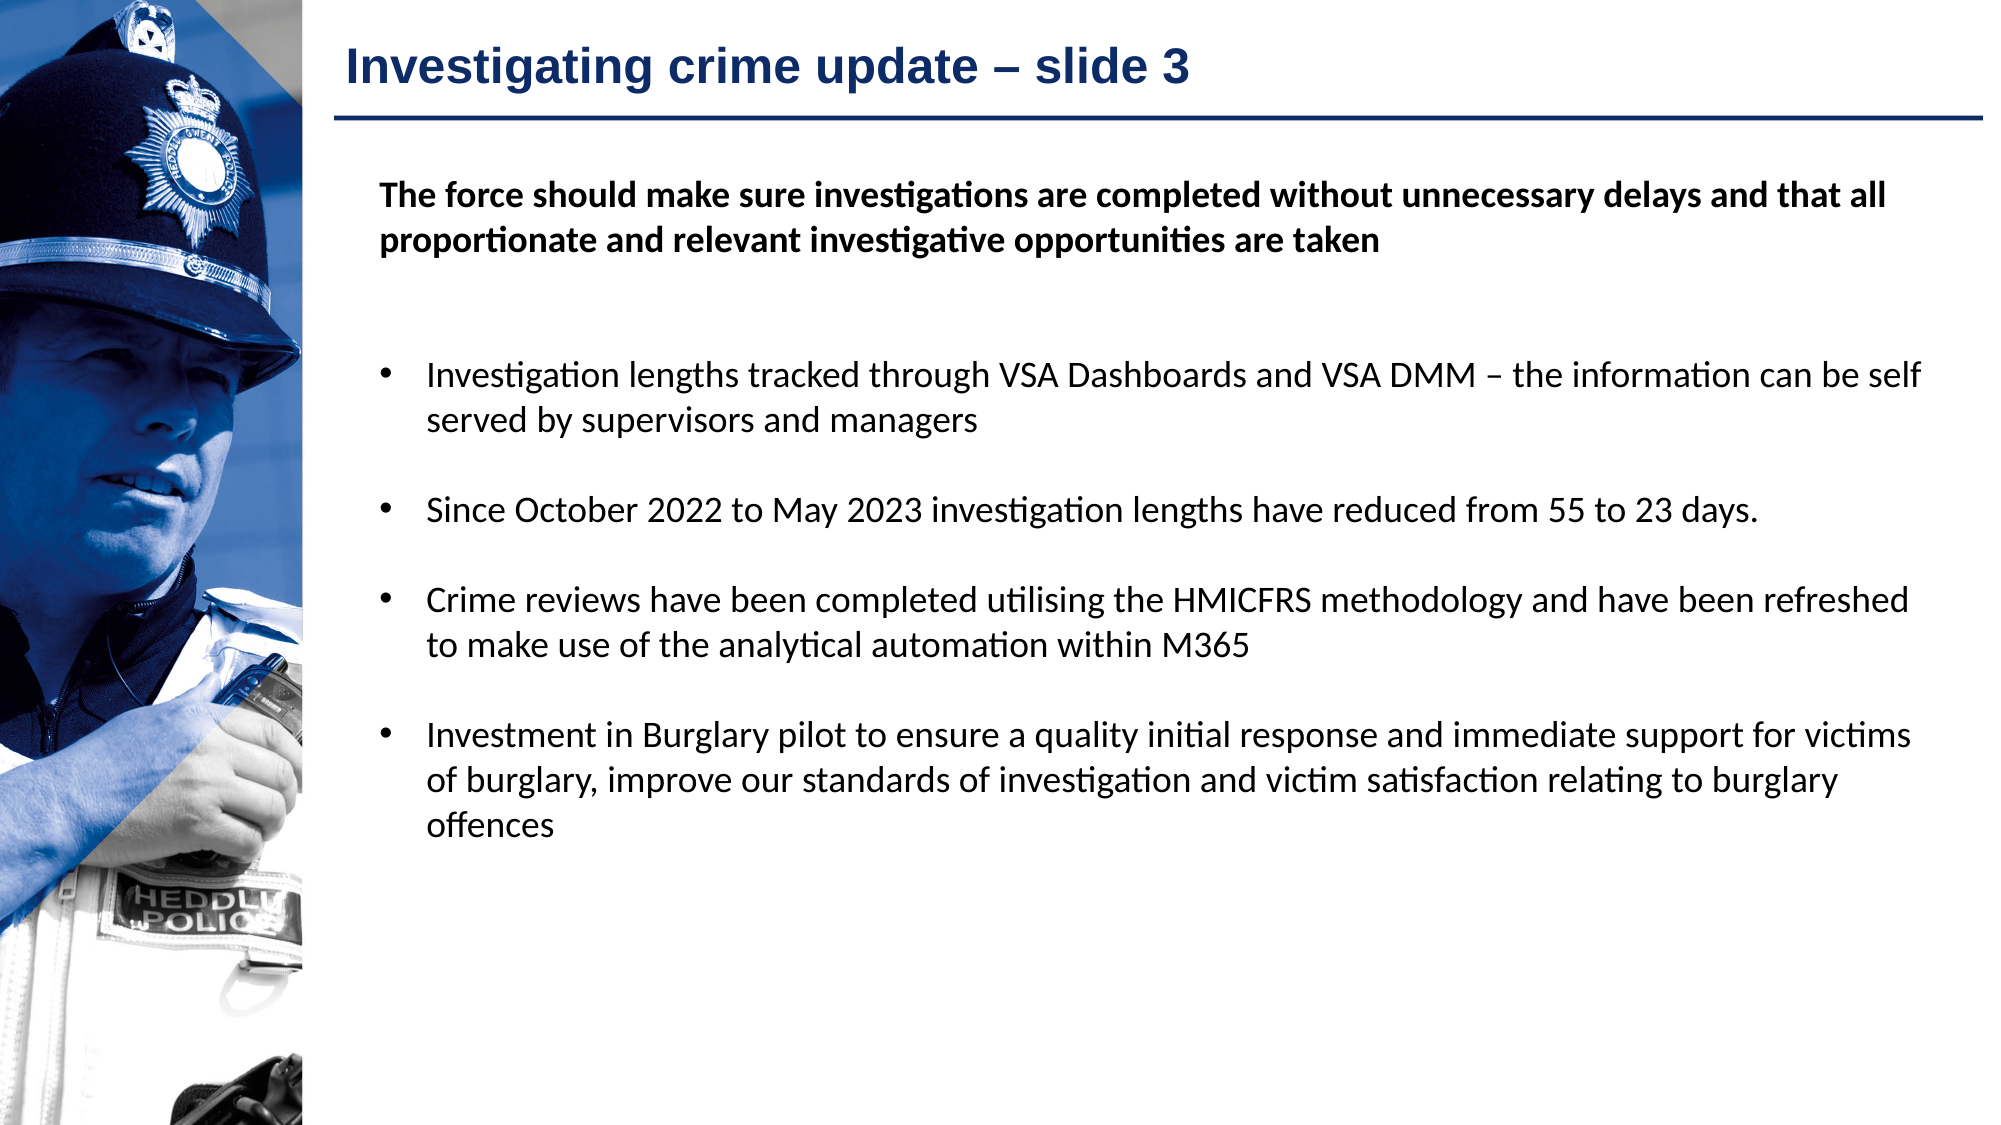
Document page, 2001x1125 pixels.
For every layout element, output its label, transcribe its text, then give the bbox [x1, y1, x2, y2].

text_box The force should make sure investigations are completed without unnecessary delays and that all proportionate and relevant investigative opportunities are taken Investigation lengths tracked through VSA Dashboards and VSA DMM – the information can be self served by supervisors and managers Since October 2022 to May 2023 investigation lengths have reduced from 55 to 23 days. Crime reviews have been completed utilising the HMICFRS methodology and have been refreshed to make use of the analytical automation within M365 Investment in Burglary pilot to ensure a quality initial response and immediate support for victims of burglary, improve our standards of investigation and victim satisfaction relating to burglary offences [364, 162, 1959, 1078]
picture [0, 0, 2001, 1125]
title Investigating crime update – slide 3 [330, 19, 1986, 116]
